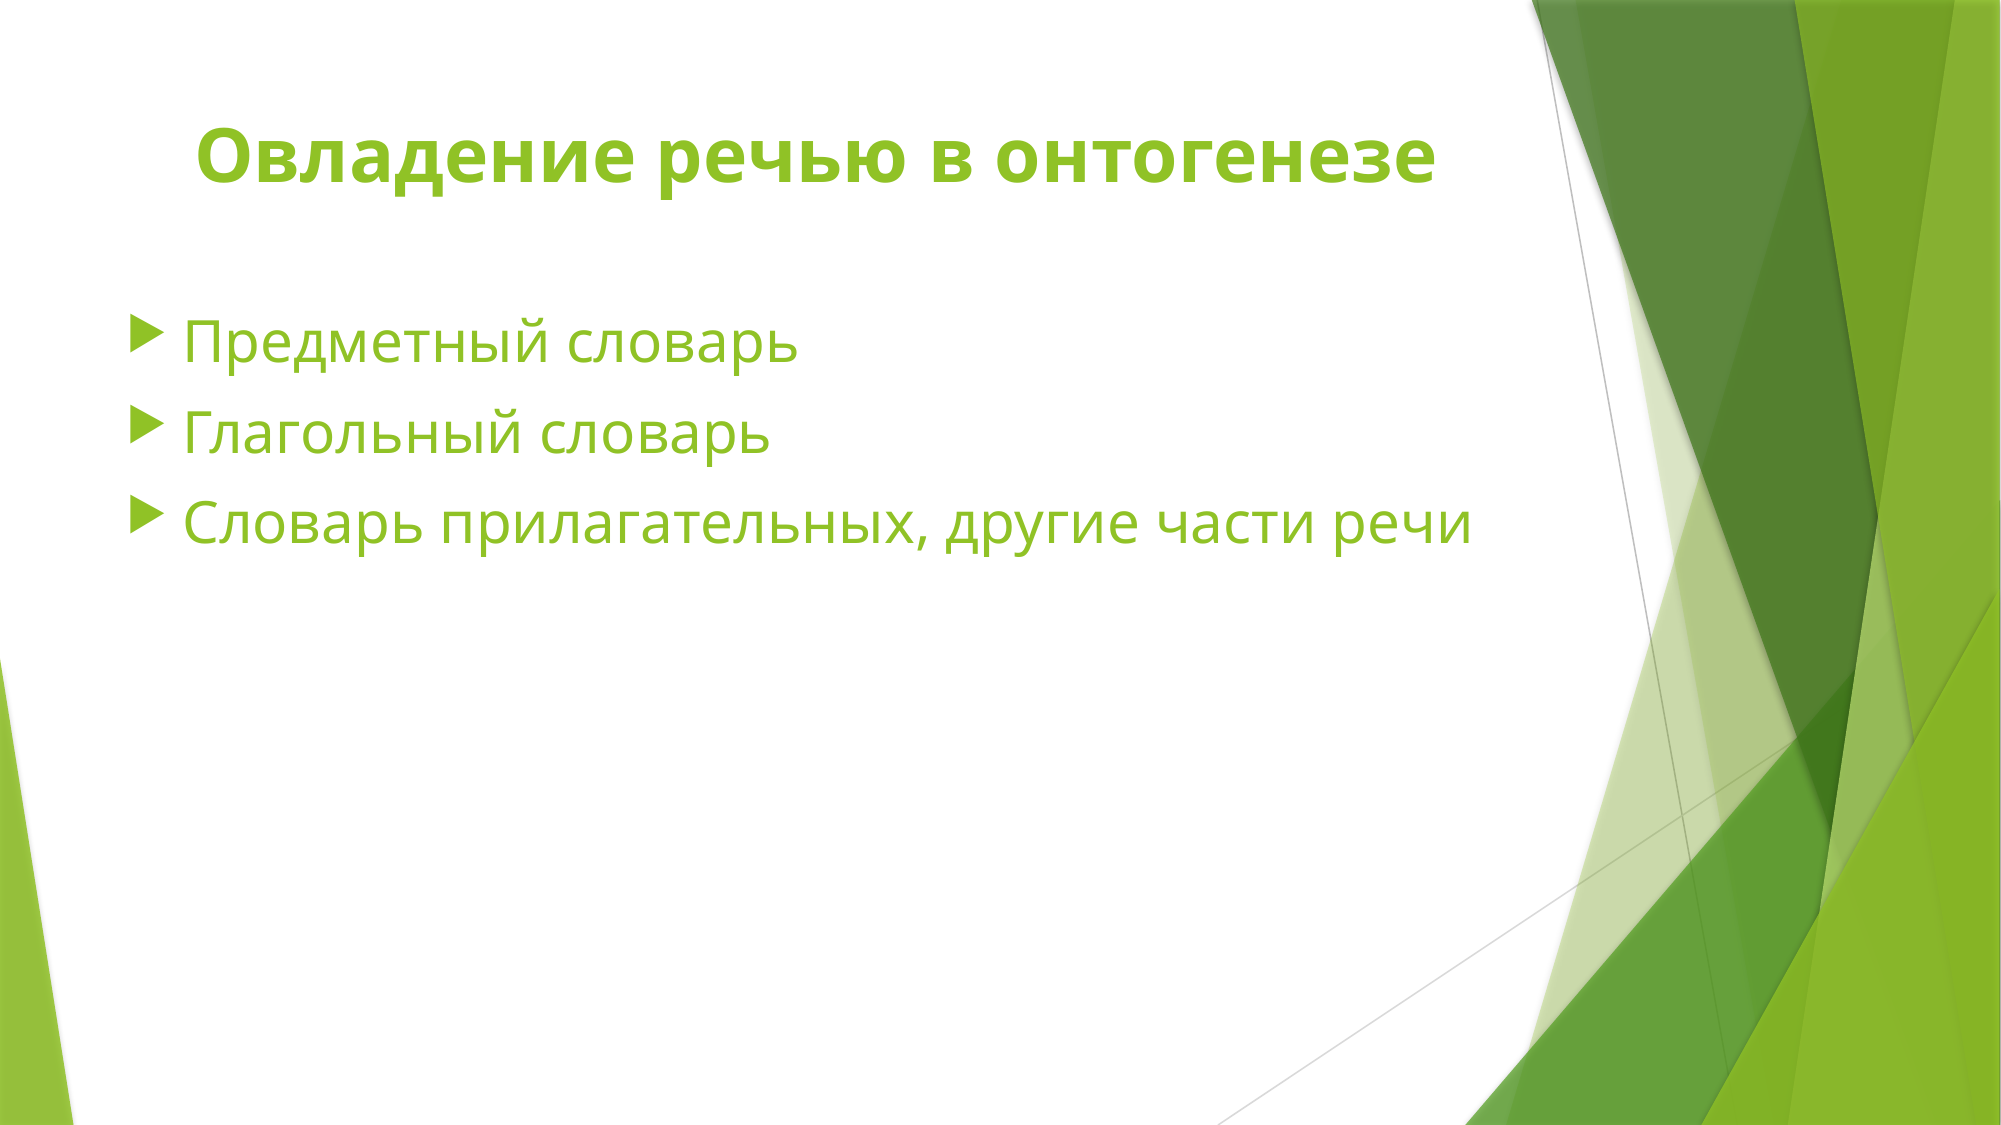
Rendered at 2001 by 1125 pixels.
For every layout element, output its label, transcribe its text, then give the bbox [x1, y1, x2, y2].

title Овладение речью в онтогенезе [111, 99, 1522, 274]
list Предметный словарь Глагольный словарь Словарь прилагательных, другие части речи [111, 296, 1522, 991]
